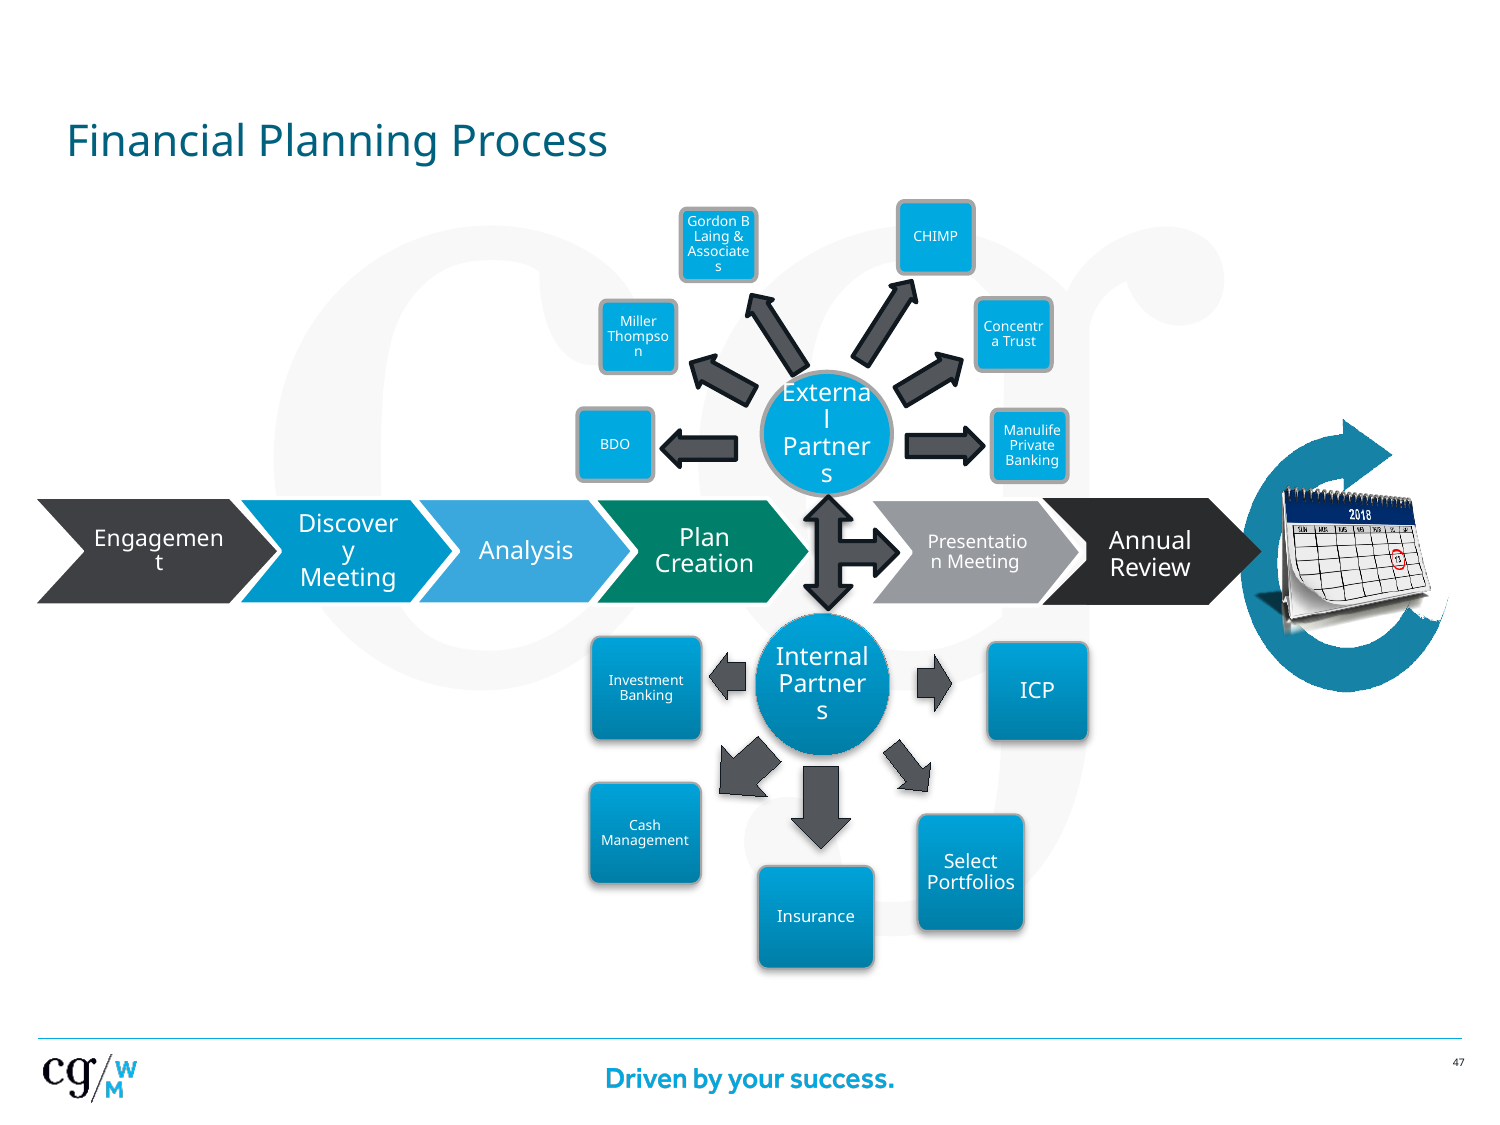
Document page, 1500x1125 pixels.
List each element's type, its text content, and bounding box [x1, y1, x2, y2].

slide_number 46 [1389, 1019, 1480, 1106]
title Financial Planning Process [51, 97, 1449, 199]
picture [606, 1068, 713, 1094]
picture [698, 1077, 703, 1085]
picture [37, 1048, 144, 1112]
picture [698, 1068, 894, 1094]
picture [611, 1072, 619, 1084]
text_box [33, 200, 1466, 969]
